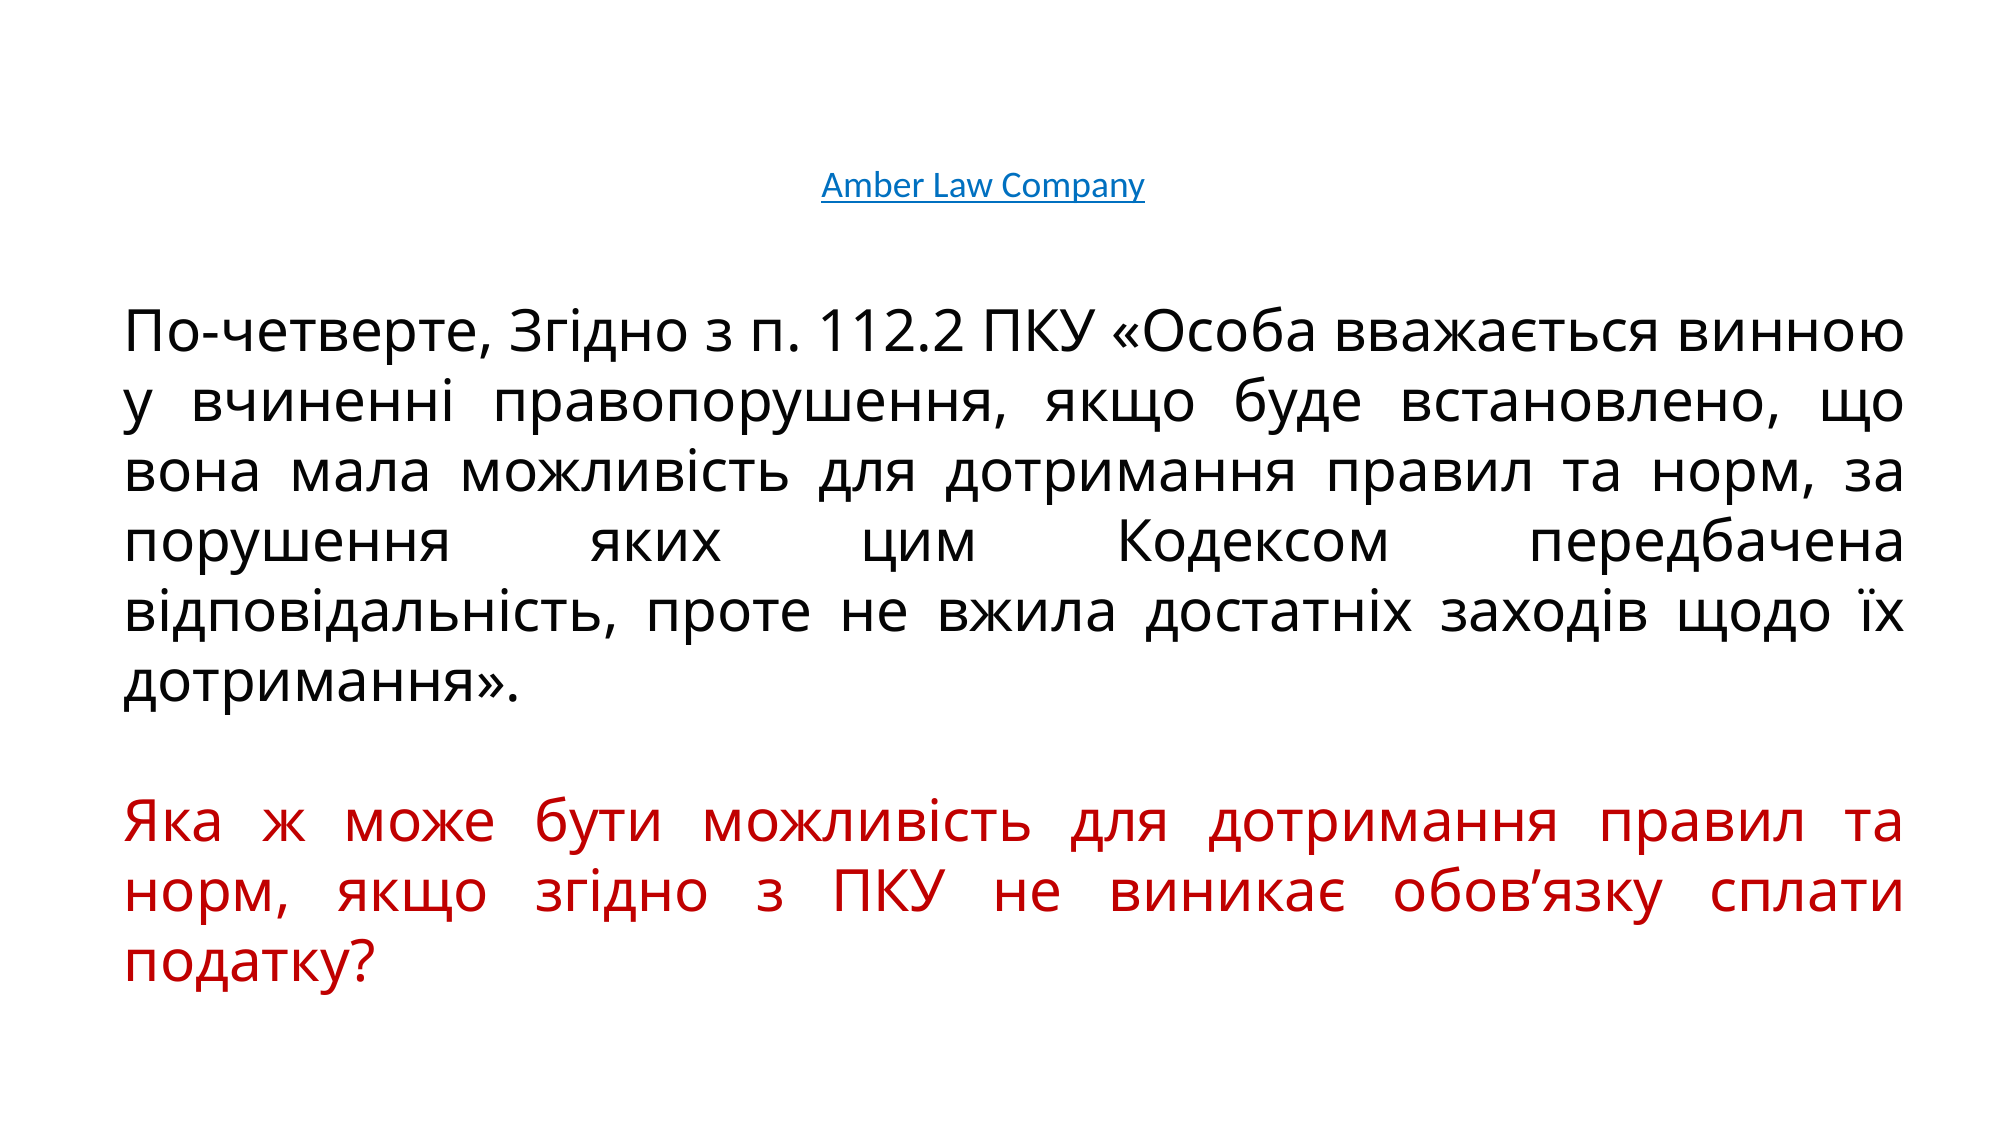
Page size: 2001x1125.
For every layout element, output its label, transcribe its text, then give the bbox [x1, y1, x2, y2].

text_box Amber Law Company [806, 153, 1161, 213]
text_box По-четверте, Згідно з п. 112.2 ПКУ «Особа вважається винною у вчиненні правопорушення, якщо буде встановлено, що вона мала можливість для дотримання правил та норм, за порушення яких цим Кодексом передбачена відповідальність, проте не вжила достатніх заходів щодо їх дотримання». Яка ж може бути можливість для дотримання правил та норм, якщо згідно з ПКУ не виникає обов’язку сплати податку? [109, 286, 1922, 1001]
